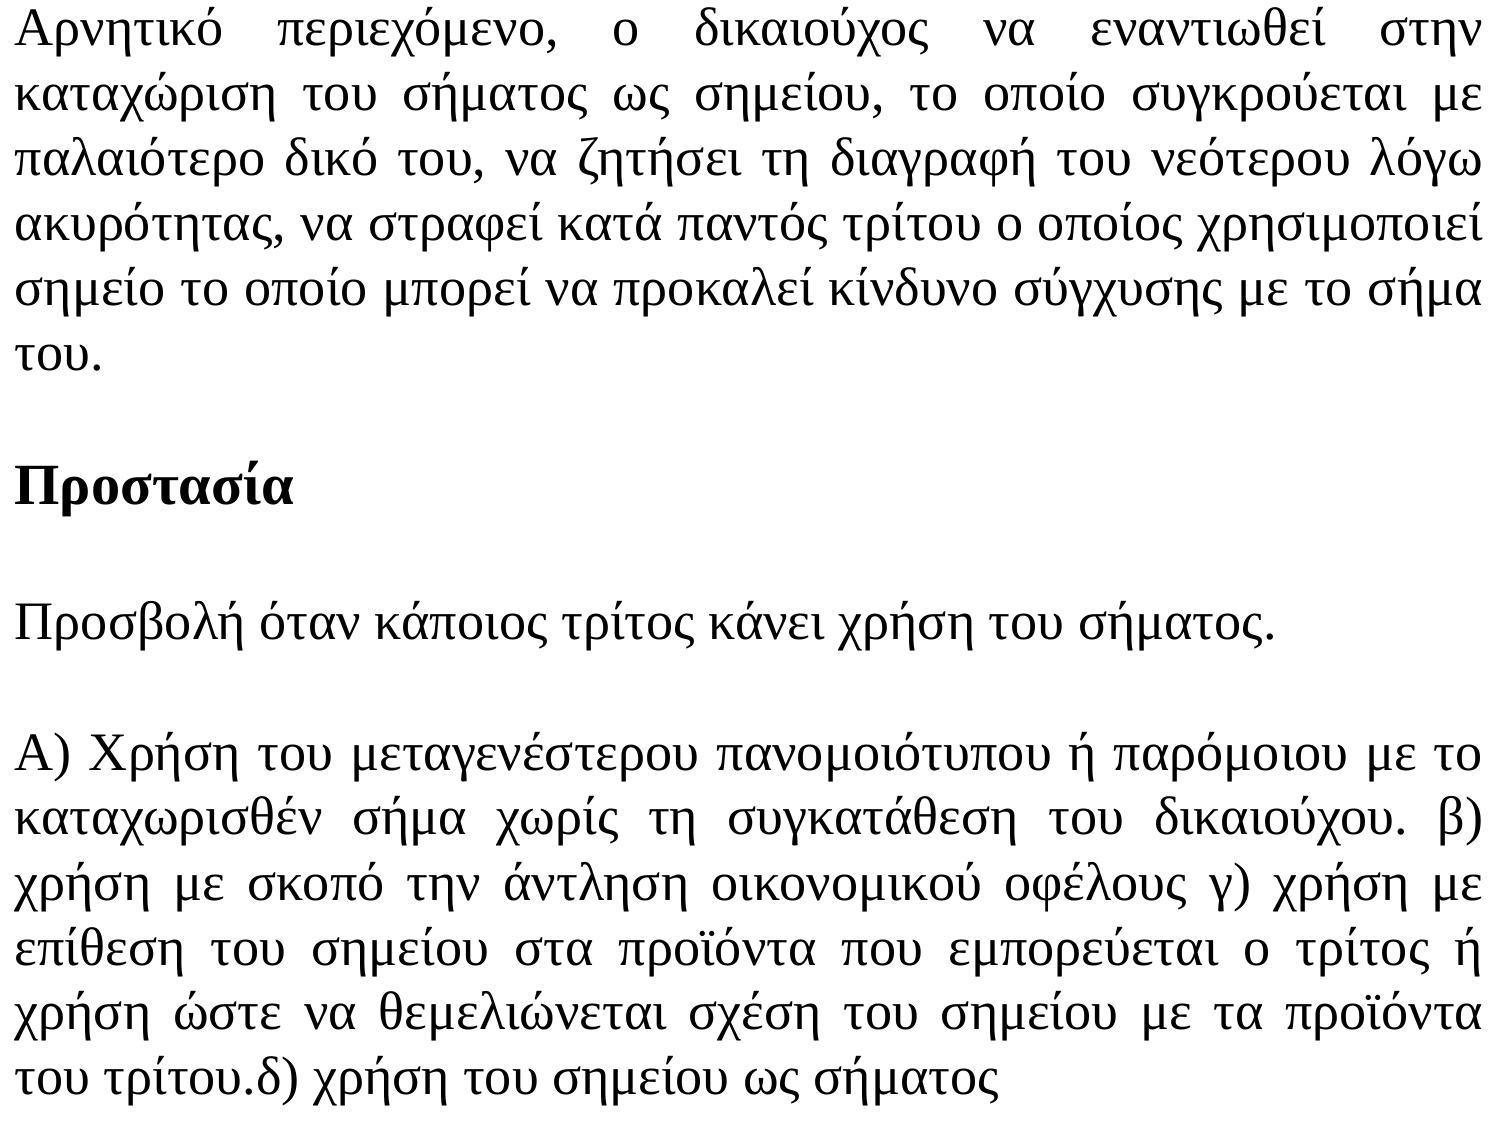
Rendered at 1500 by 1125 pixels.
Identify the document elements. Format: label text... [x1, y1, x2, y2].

text_box Αρνητικό περιεχόμενο, ο δικαιούχος να εναντιωθεί στην καταχώριση του σήματος ως σημείου, το οποίο συγκρούεται με παλαιότερο δικό του, να ζητήσει τη διαγραφή του νεότερου λόγω ακυρότητας, να στραφεί κατά παντός τρίτου ο οποίος χρησιμοποιεί σημείο το οποίο μπορεί να προκαλεί κίνδυνο σύγχυσης με το σήμα του. Προστασία Προσβολή όταν κάποιος τρίτος κάνει χρήση του σήματος. Α) Χρήση του μεταγενέστερου πανομοιότυπου ή παρόμοιου με το καταχωρισθέν σήμα χωρίς τη συγκατάθεση του δικαιούχου. β) χρήση με σκοπό την άντληση οικονομικού οφέλους γ) χρήση με επίθεση του σημείου στα προϊόντα που εμπορεύεται ο τρίτος ή χρήση ώστε να θεμελιώνεται σχέση του σημείου με τα προϊόντα του τρίτου.δ) χρήση του σημείου ως σήματος [0, 0, 1500, 1113]
